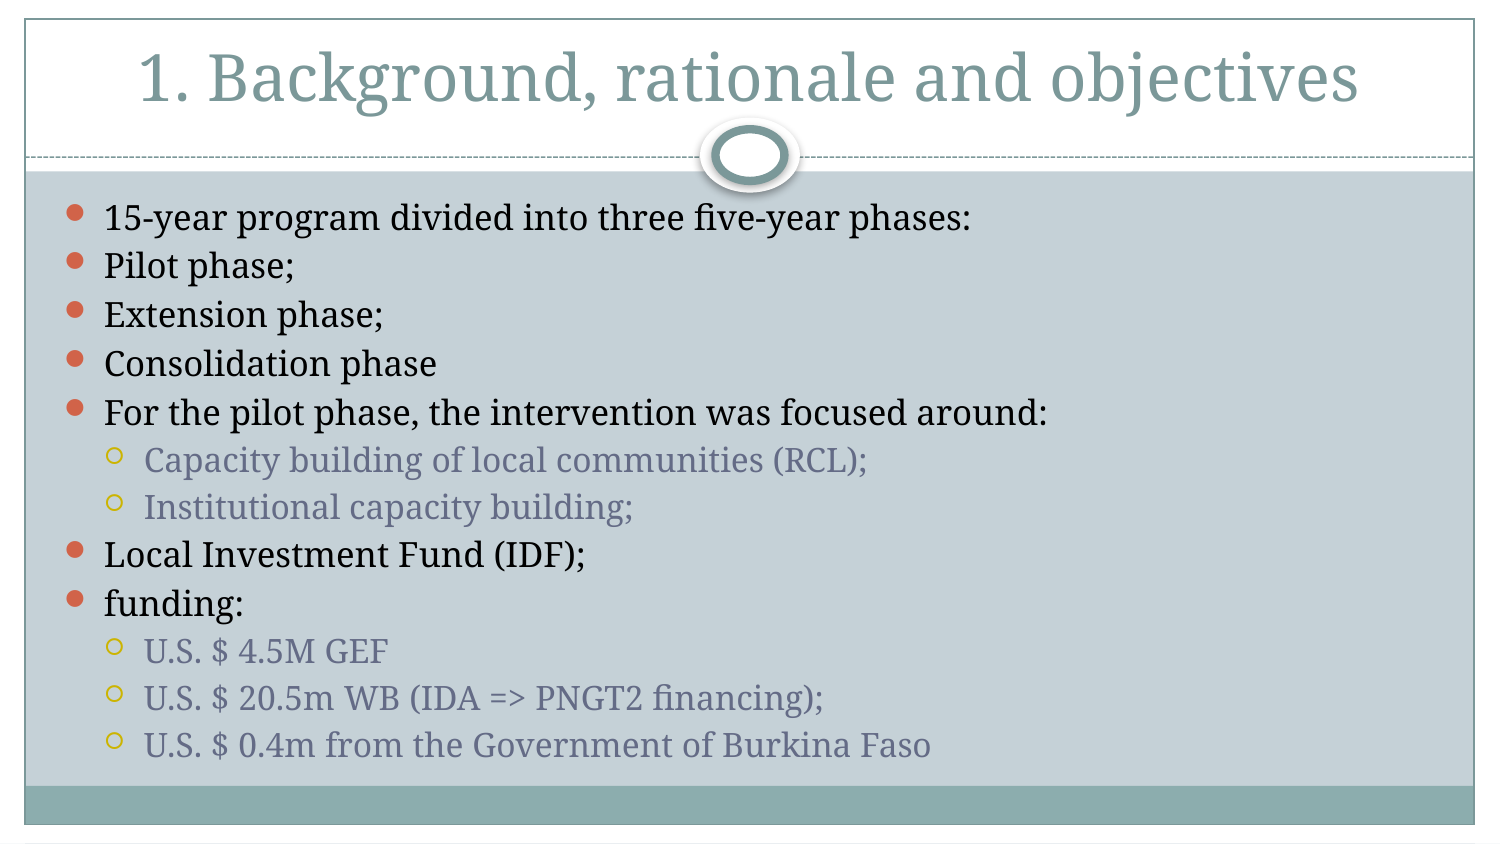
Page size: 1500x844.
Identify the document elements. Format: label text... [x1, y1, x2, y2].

list 15-year program divided into three five-year phases: Pilot phase; Extension phase; Consolidation phase For the pilot phase, the intervention was focused around: Capacity building of local communities (RCL); Institutional capacity building; Local Investment Fund (IDF); funding: U.S. $ 4.5M GEF U.S. $ 20.5m WB (IDA => PNGT2 financing); U.S. $ 0.4m from the Government of Burkina Faso [49, 187, 1445, 777]
title 1. Background, rationale and objectives [49, 28, 1450, 122]
